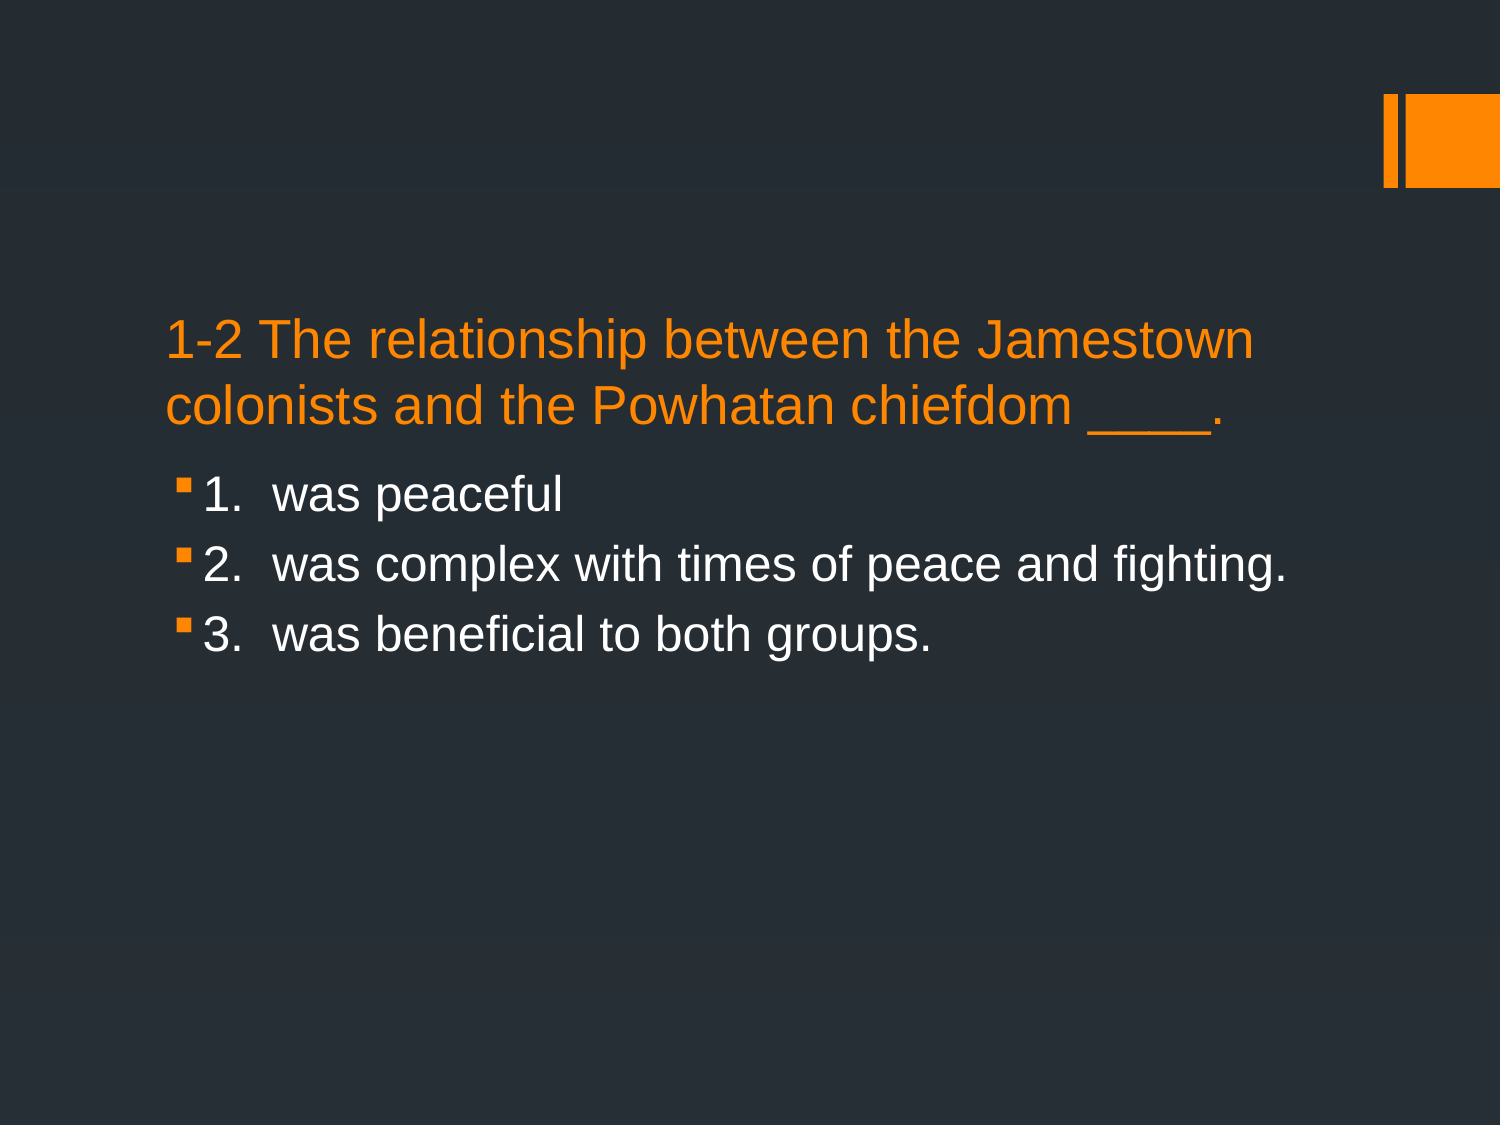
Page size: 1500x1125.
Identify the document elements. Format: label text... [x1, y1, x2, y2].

title 1-2 The relationship between the Jamestown colonists and the Powhatan chiefdom ____. [150, 253, 1350, 443]
list 1. was peaceful 2. was complex with times of peace and fighting. 3. was beneficial to both groups. [150, 454, 1350, 1035]
